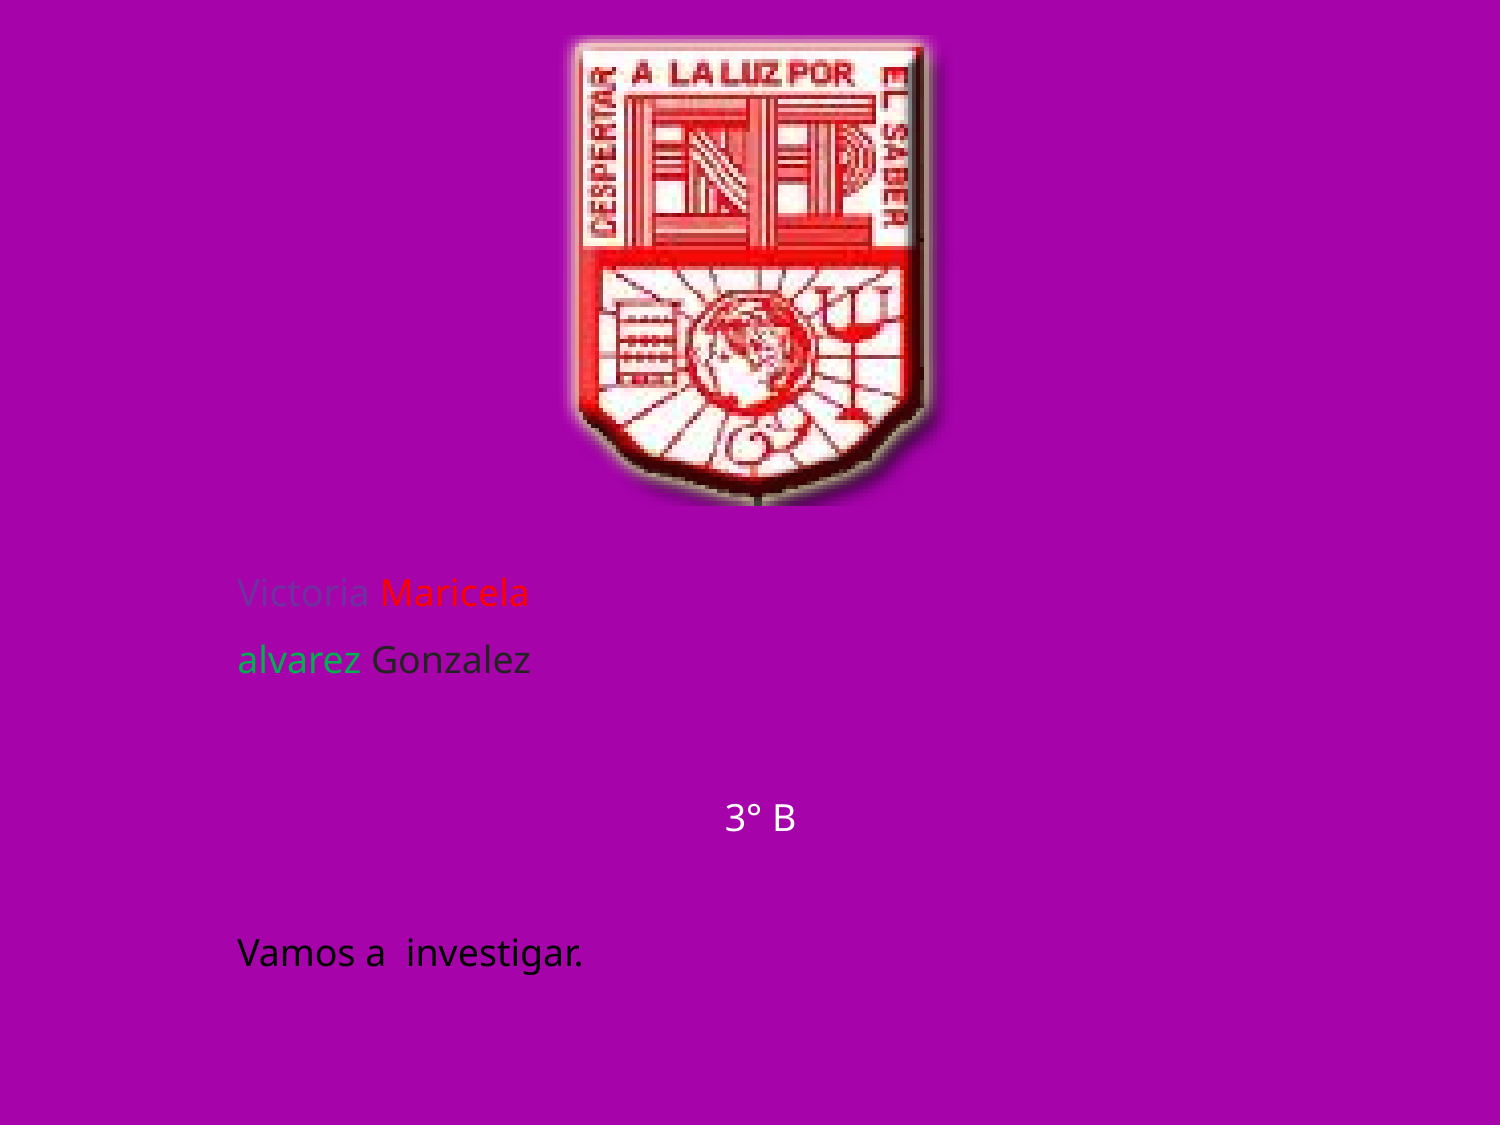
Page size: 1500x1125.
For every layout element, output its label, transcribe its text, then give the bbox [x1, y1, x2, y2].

picture [421, 34, 1055, 506]
text_box Victoria Maricela alvarez Gonzalez 3° B Vamos a investigar. [222, 539, 1348, 982]
